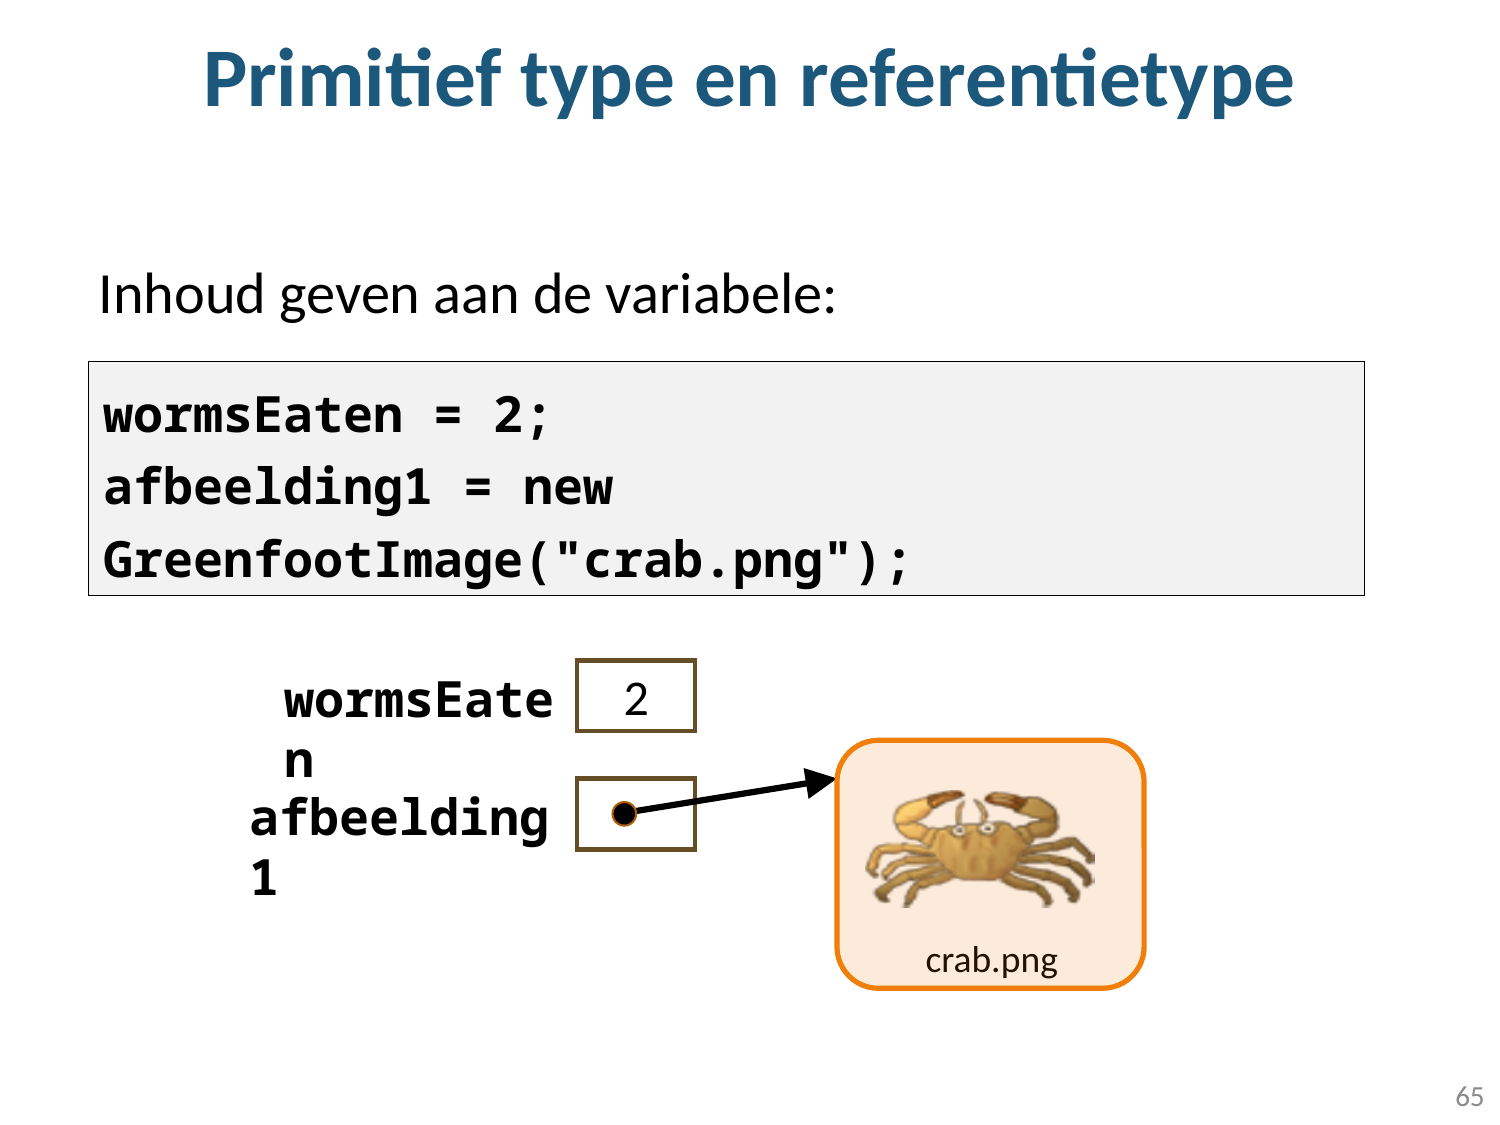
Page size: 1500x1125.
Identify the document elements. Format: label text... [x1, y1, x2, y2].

text_box [835, 739, 1146, 986]
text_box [234, 660, 696, 855]
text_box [627, 778, 838, 813]
title Primitief type en referentietype [0, 0, 1500, 159]
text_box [860, 790, 1124, 989]
slide_number 65 [1162, 1065, 1500, 1125]
text_box wormsEaten = 2; afbeelding1 = new GreenfootImage("crab.png"); [88, 361, 1365, 596]
list Inhoud geven aan de variabele: [64, 255, 1315, 1043]
